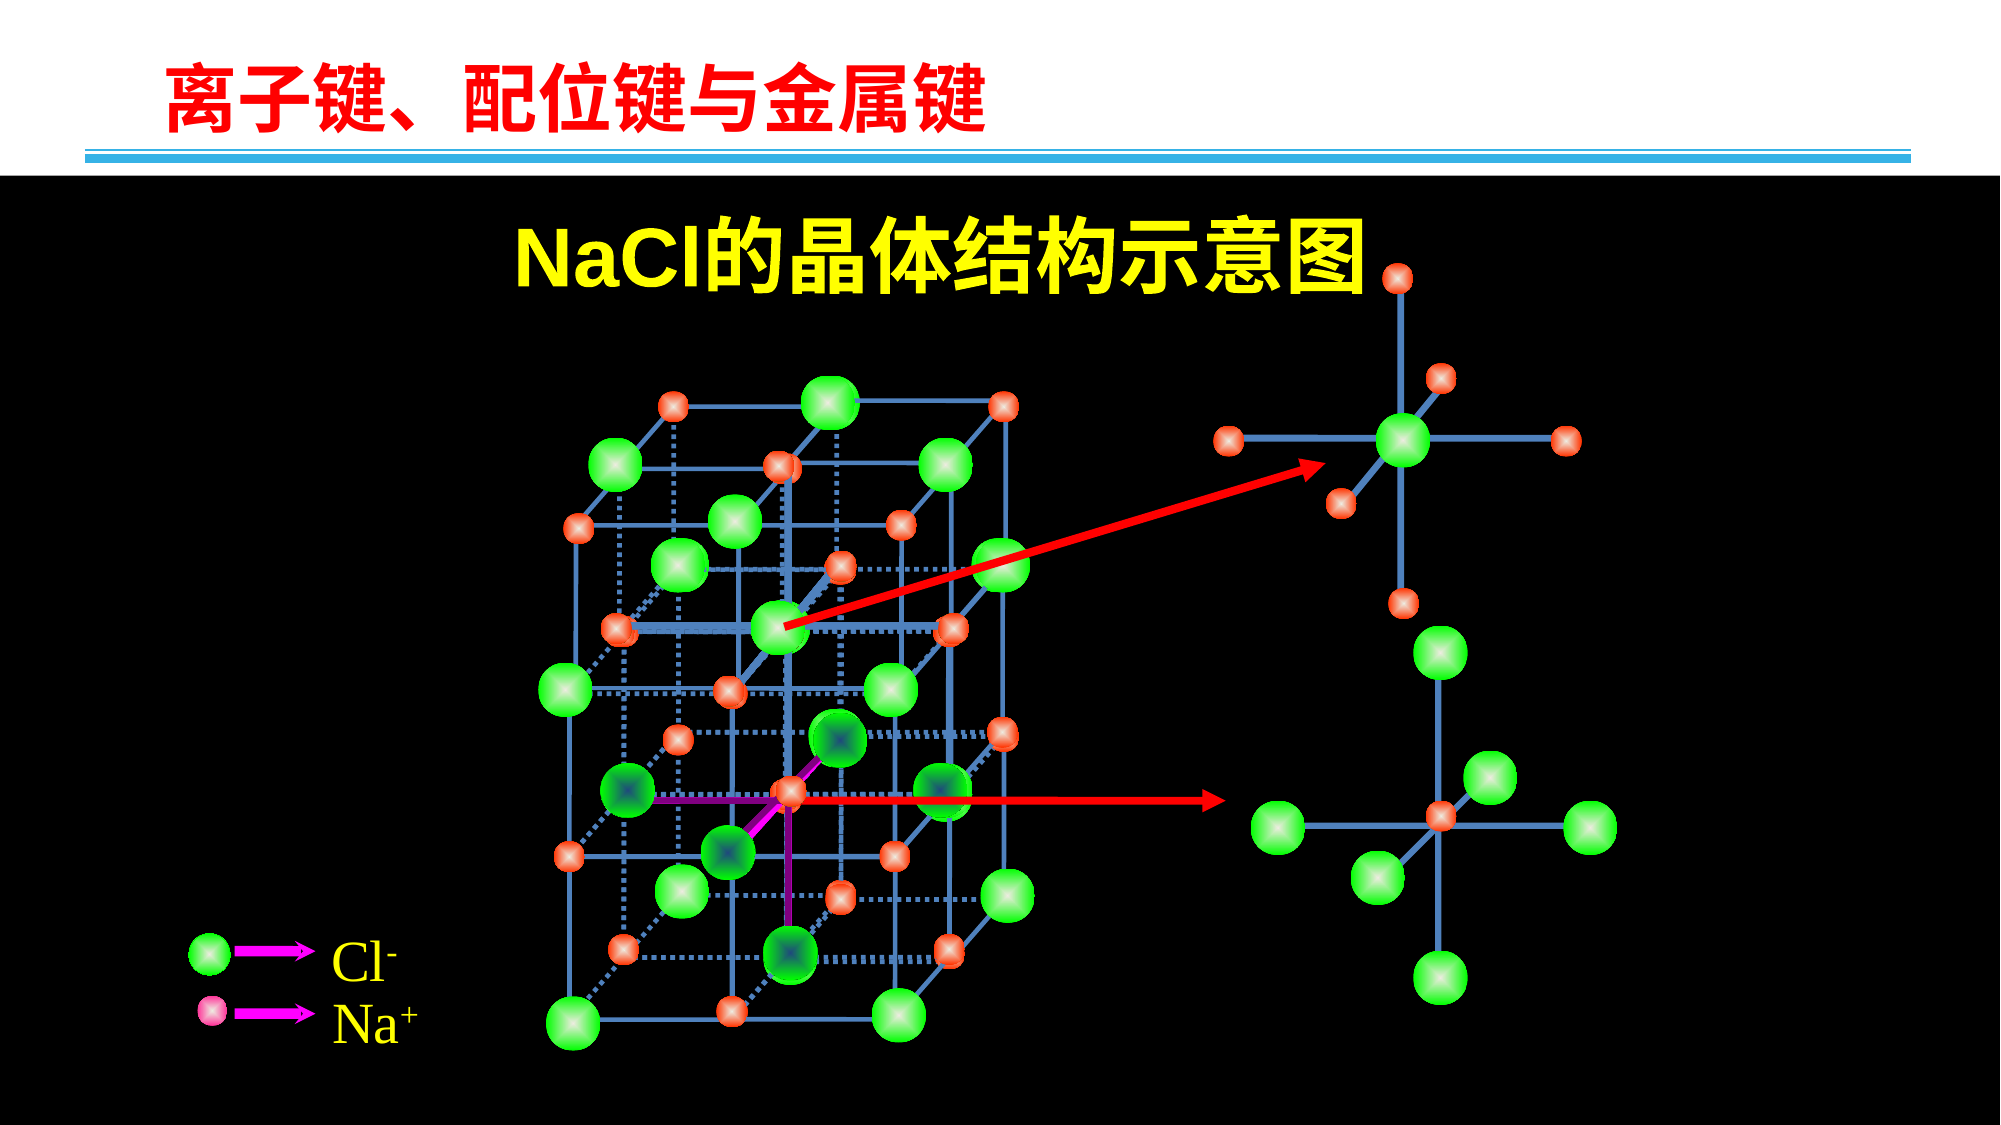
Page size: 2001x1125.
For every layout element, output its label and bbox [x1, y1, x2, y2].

text_box [700, 988, 973, 1043]
text_box [750, 375, 1031, 656]
text_box [978, 712, 1036, 986]
text_box [0, 173, 2000, 1125]
text_box [563, 462, 582, 598]
text_box [600, 818, 968, 981]
text_box [545, 889, 701, 1051]
text_box [588, 375, 748, 656]
text_box [978, 664, 1026, 818]
text_box [188, 915, 438, 1064]
text_box [1040, 794, 1226, 807]
text_box [600, 450, 970, 807]
text_box [1250, 625, 1618, 1006]
text_box [538, 600, 593, 881]
text_box [1212, 262, 1582, 620]
